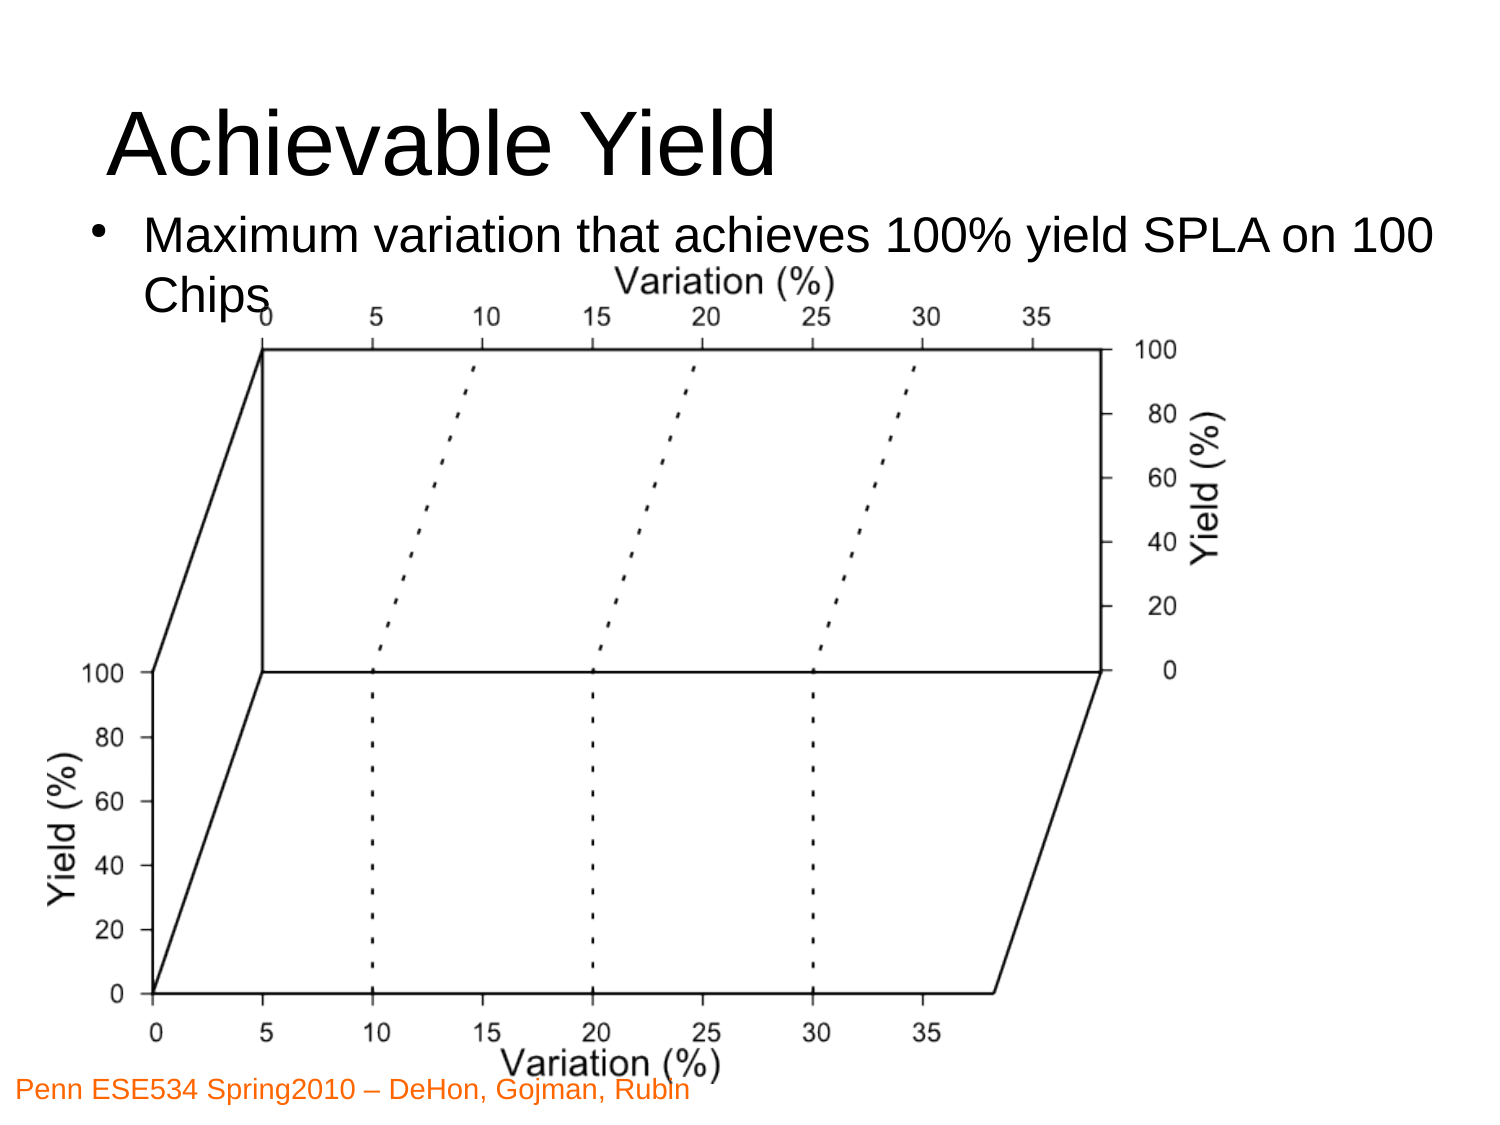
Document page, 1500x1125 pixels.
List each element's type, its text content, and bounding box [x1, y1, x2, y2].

list Maximum variation that achieves 100% yield SPLA on 100 Chips [56, 194, 1500, 938]
title Achievable Yield [90, 51, 1500, 194]
slide_number Penn ESE534 Spring2010 – DeHon, Gojman, Rubin [0, 1062, 863, 1125]
picture [46, 266, 1431, 1084]
